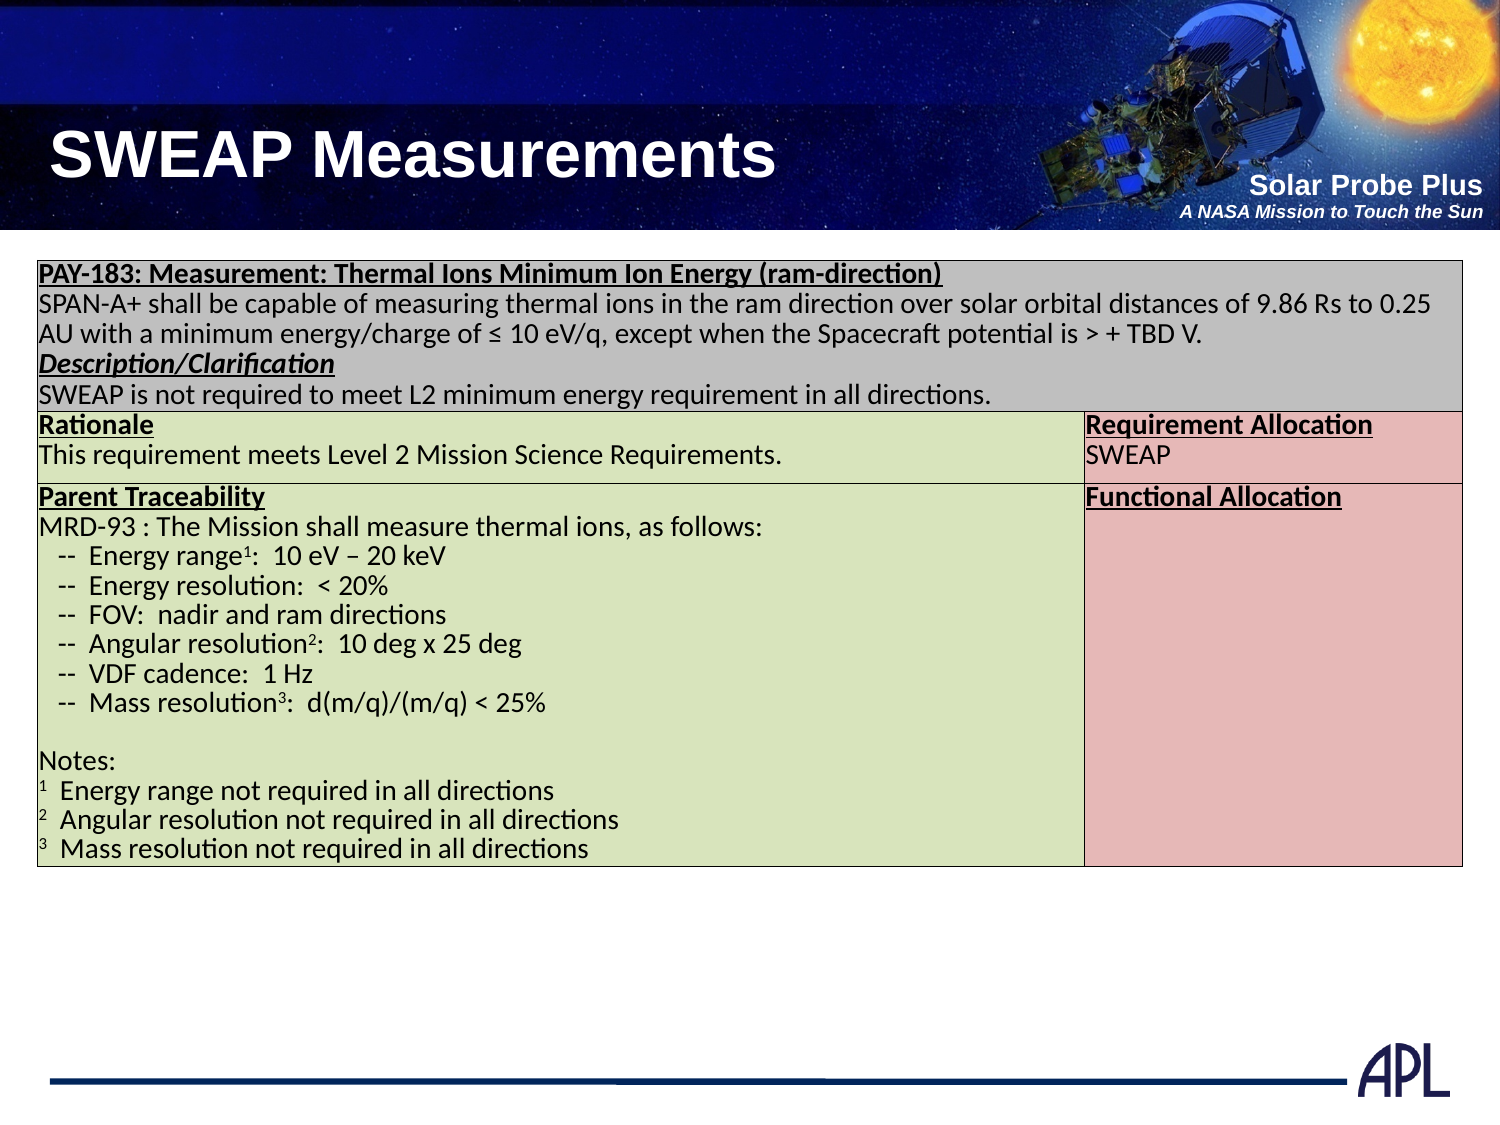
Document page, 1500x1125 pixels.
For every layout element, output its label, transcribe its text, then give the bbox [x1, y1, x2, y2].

table_cell [1085, 513, 1462, 866]
table_cell Parent Traceability [38, 484, 1084, 513]
table_cell MRD-93 : The Mission shall measure thermal ions, as follows: -- Energy range1: 10 eV – 20 keV -- Energy resolution: < 20% -- FOV: nadir and ram directions -- Angular resolution2: 10 deg x 25 deg -- VDF cadence: 1 Hz -- Mass resolution3: d(m/q)/(m/q) < 25% Notes: 1 Energy range not required in all directions 2 Angular resolution not required in all directions 3 Mass resolution not required in all directions [38, 513, 1084, 866]
table_header PAY-183: Measurement: Thermal Ions Minimum Ion Energy (ram-direction) [38, 261, 1462, 291]
title SWEAP Measurements [49, 0, 1133, 192]
table_cell Description/Clarification [38, 350, 1462, 381]
table_cell SPAN-A+ shall be capable of measuring thermal ions in the ram direction over solar orbital distances of 9.86 Rs to 0.25 AU with a minimum energy/charge of ≤ 10 eV/q, except when the Spacecraft potential is > + TBD V. [38, 291, 1462, 350]
picture [1358, 1043, 1450, 1097]
table_cell SWEAP is not required to meet L2 minimum energy requirement in all directions. [38, 381, 1462, 411]
table_cell Functional Allocation [1085, 484, 1462, 513]
table_cell Requirement Allocation [1085, 412, 1462, 442]
picture [0, 0, 1500, 230]
table_cell SWEAP [1085, 442, 1462, 483]
table_cell Rationale [38, 412, 1084, 442]
table_cell This requirement meets Level 2 Mission Science Requirements. [38, 442, 1084, 483]
